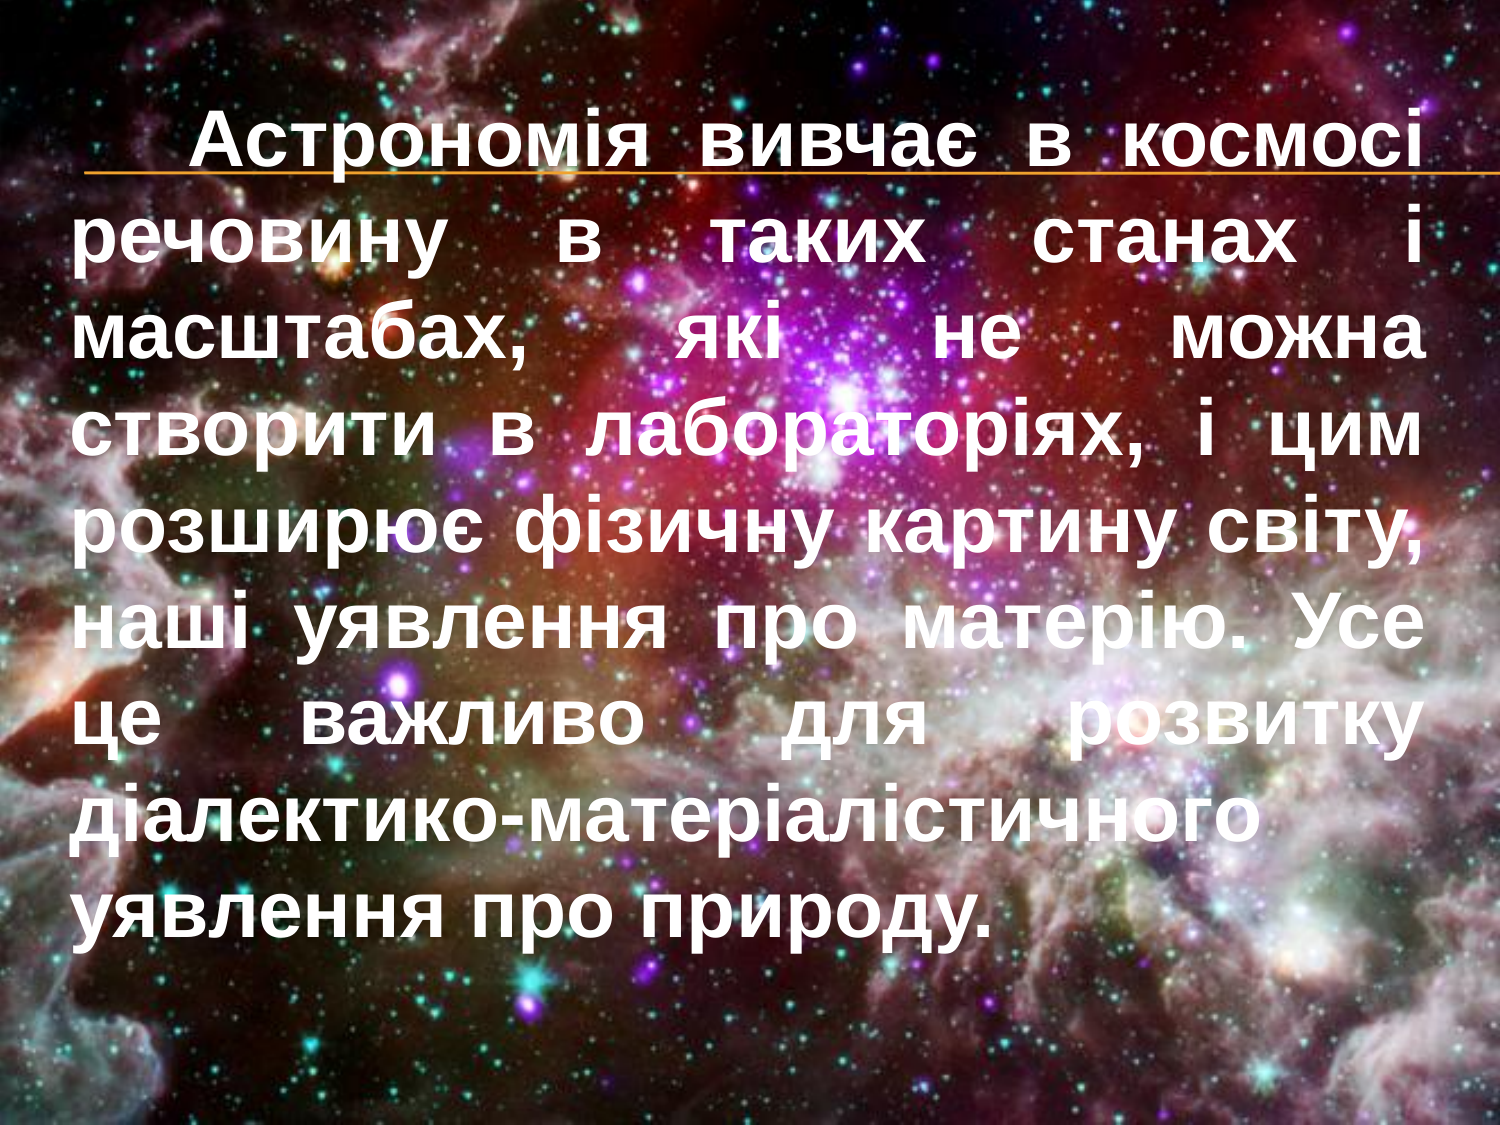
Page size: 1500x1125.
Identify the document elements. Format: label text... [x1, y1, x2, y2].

picture [0, 0, 1500, 171]
list Астрономія вивчає в космосі речовину в таких станах і масштабах, які не можна створити в лабораторіях, і цим розширює фізичну картину світу, наші уявлення про матерію. Усе це важливо для розвитку діалектико-матеріалістичного уявлення про природу. [0, 78, 1442, 1008]
picture [0, 175, 1500, 1125]
